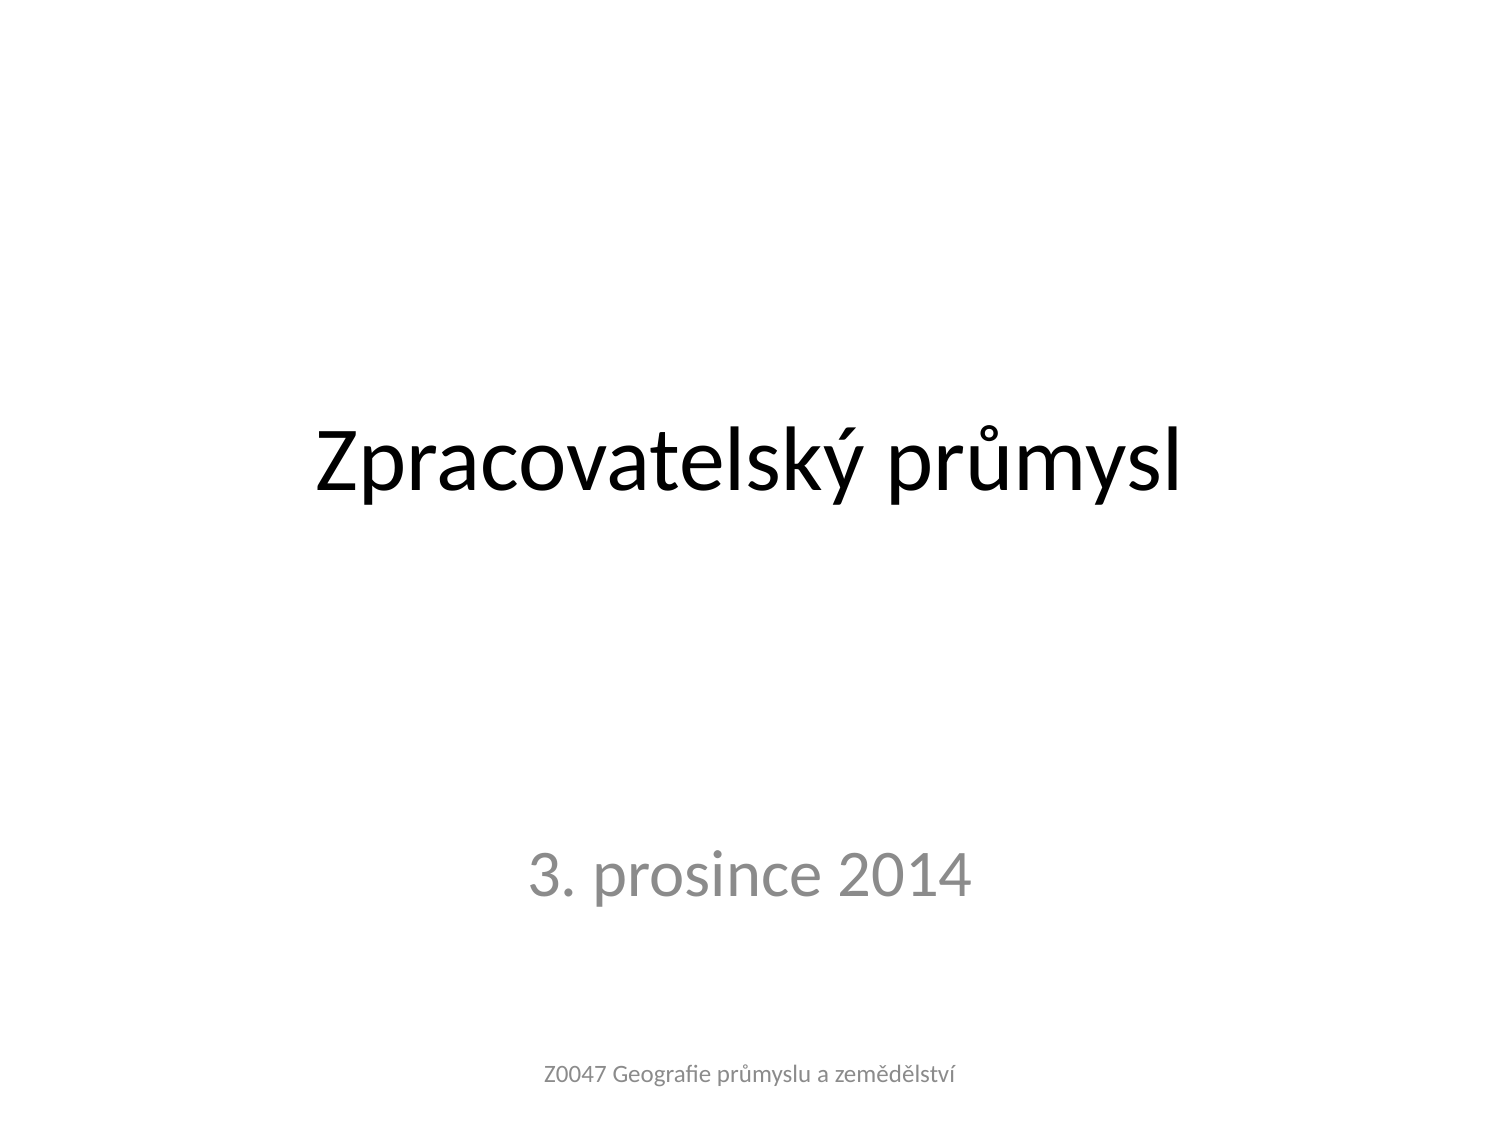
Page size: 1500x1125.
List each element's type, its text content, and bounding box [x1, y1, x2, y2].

footer Z0047 Geografie průmyslu a zemědělství [512, 1042, 988, 1103]
title Zpracovatelský průmysl [0, 349, 1500, 591]
subtitle 3. prosince 2014 [224, 822, 1276, 926]
